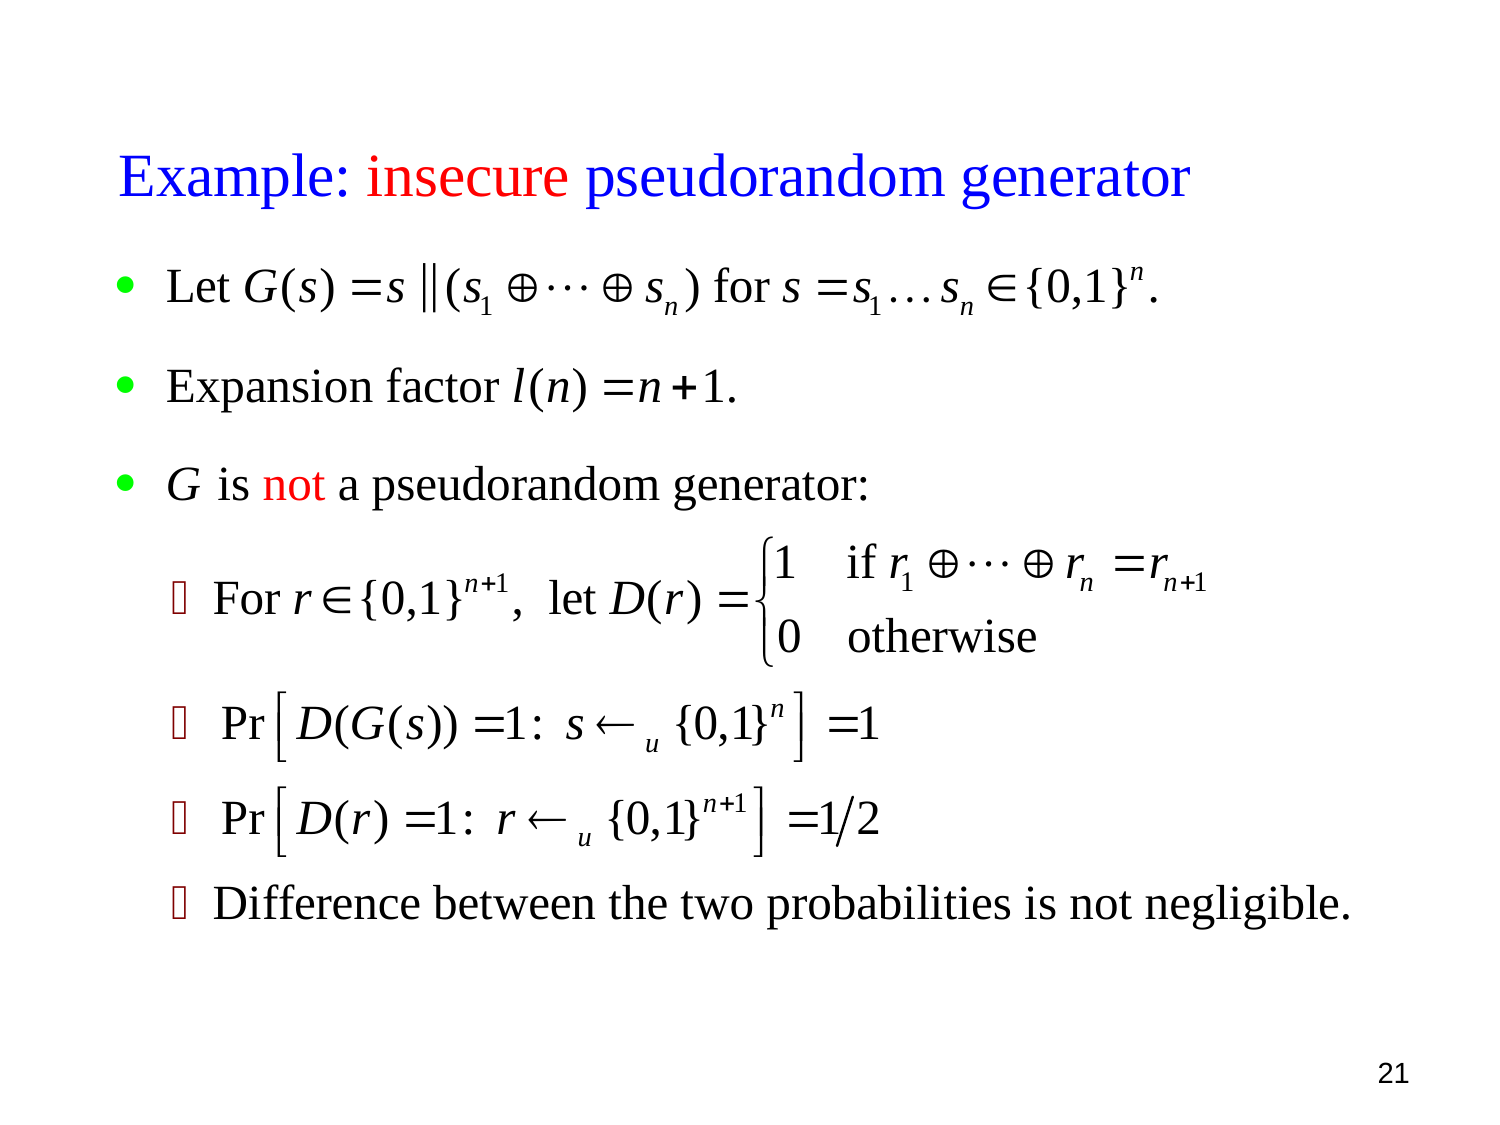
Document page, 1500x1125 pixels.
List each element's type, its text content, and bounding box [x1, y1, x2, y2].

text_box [111, 144, 1358, 940]
slide_number 21 [1068, 1046, 1426, 1103]
